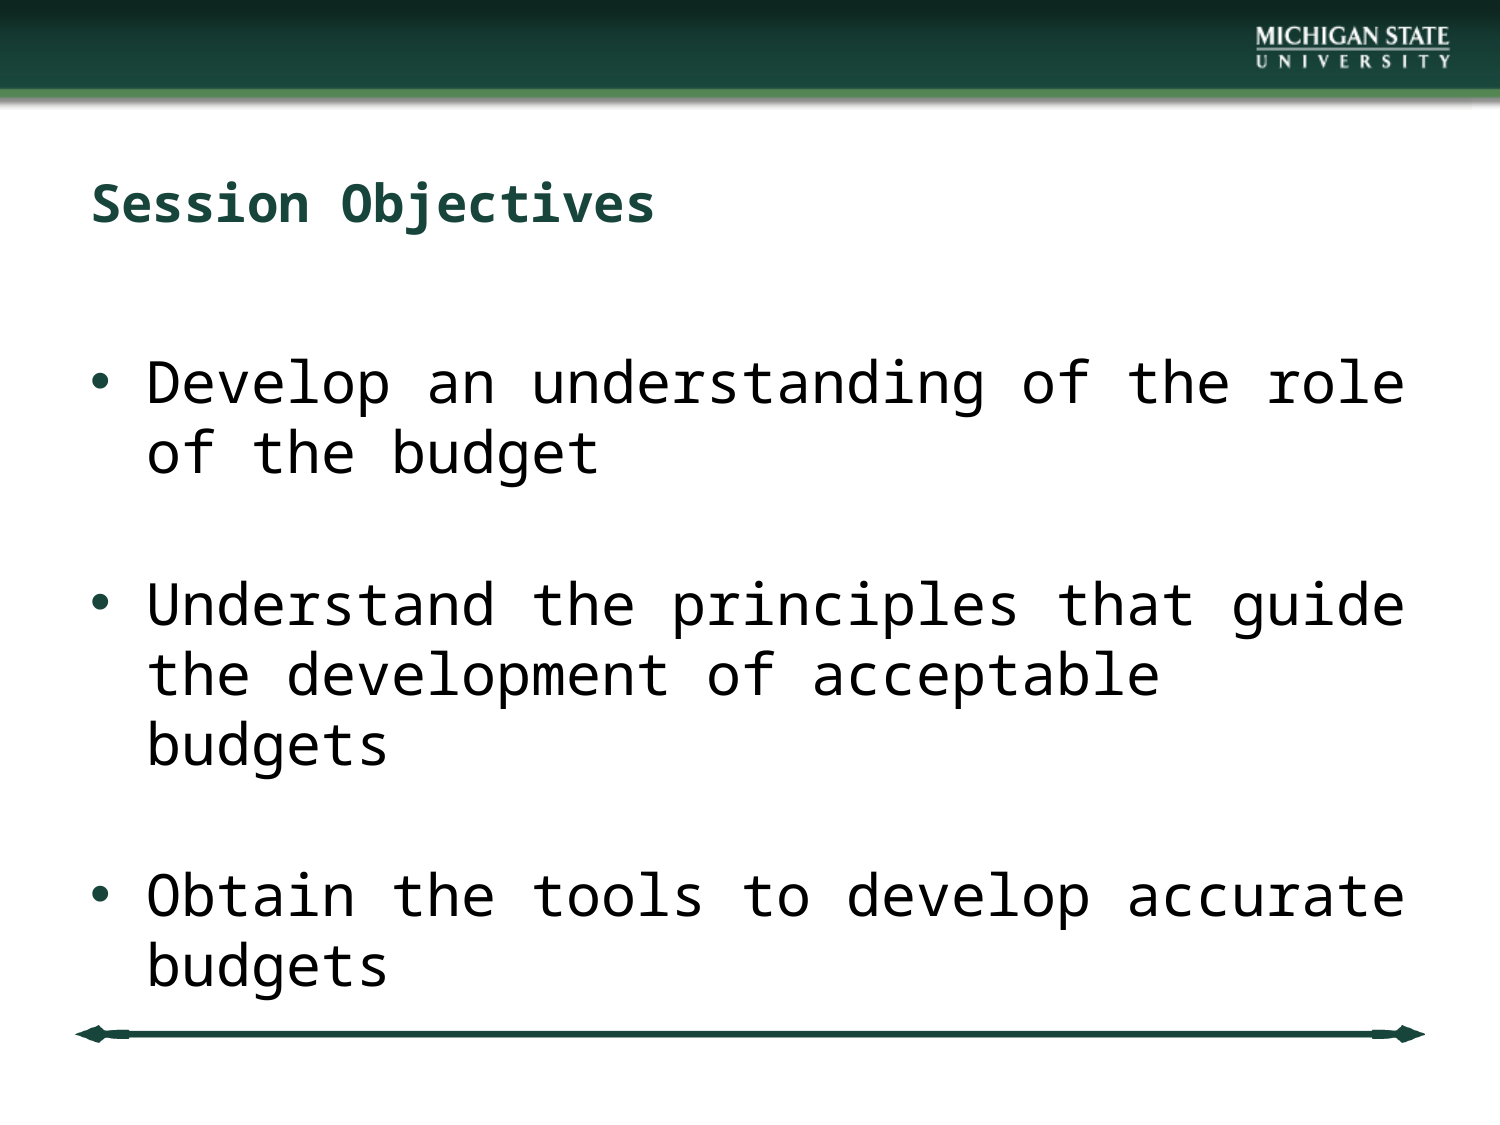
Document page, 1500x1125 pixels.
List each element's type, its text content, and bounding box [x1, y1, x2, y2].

picture [75, 1025, 1425, 1043]
title Session Objectives [75, 162, 1425, 242]
picture [0, 0, 1500, 110]
list Develop an understanding of the role of the budget Understand the principles that guide the development of acceptable budgets Obtain the tools to develop accurate budgets [75, 337, 1425, 1005]
